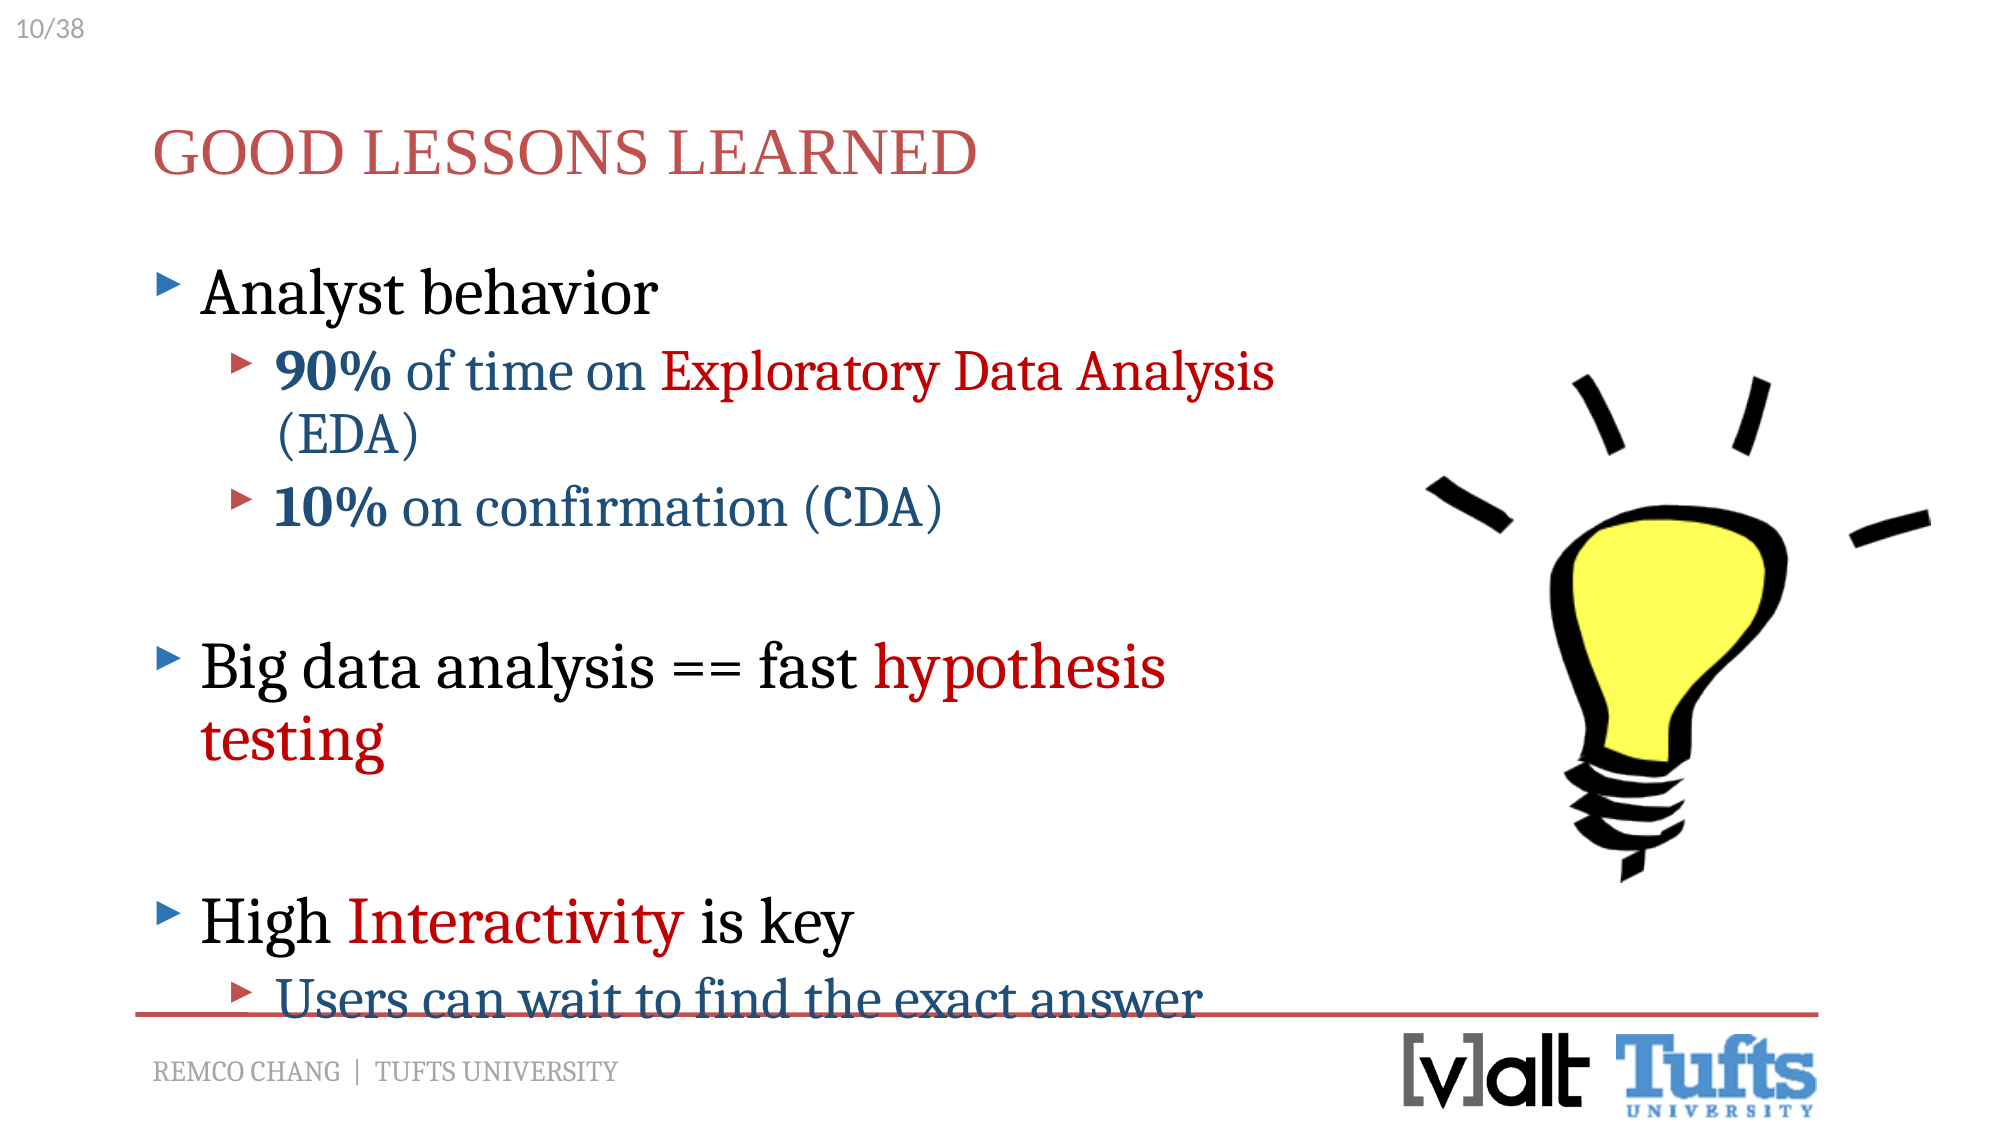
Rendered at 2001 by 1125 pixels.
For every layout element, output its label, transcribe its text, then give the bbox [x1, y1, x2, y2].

picture [1616, 1034, 1817, 1119]
picture [1395, 1023, 1596, 1114]
picture [1424, 374, 1931, 883]
title Good Lessons Learned [137, 84, 1821, 222]
list Analyst behavior 90% of time on Exploratory Data Analysis (EDA) 10% on confirmation (CDA) Big data analysis == fast hypothesis testing High Interactivity is key Users can wait to find the exact answer [137, 249, 1350, 975]
